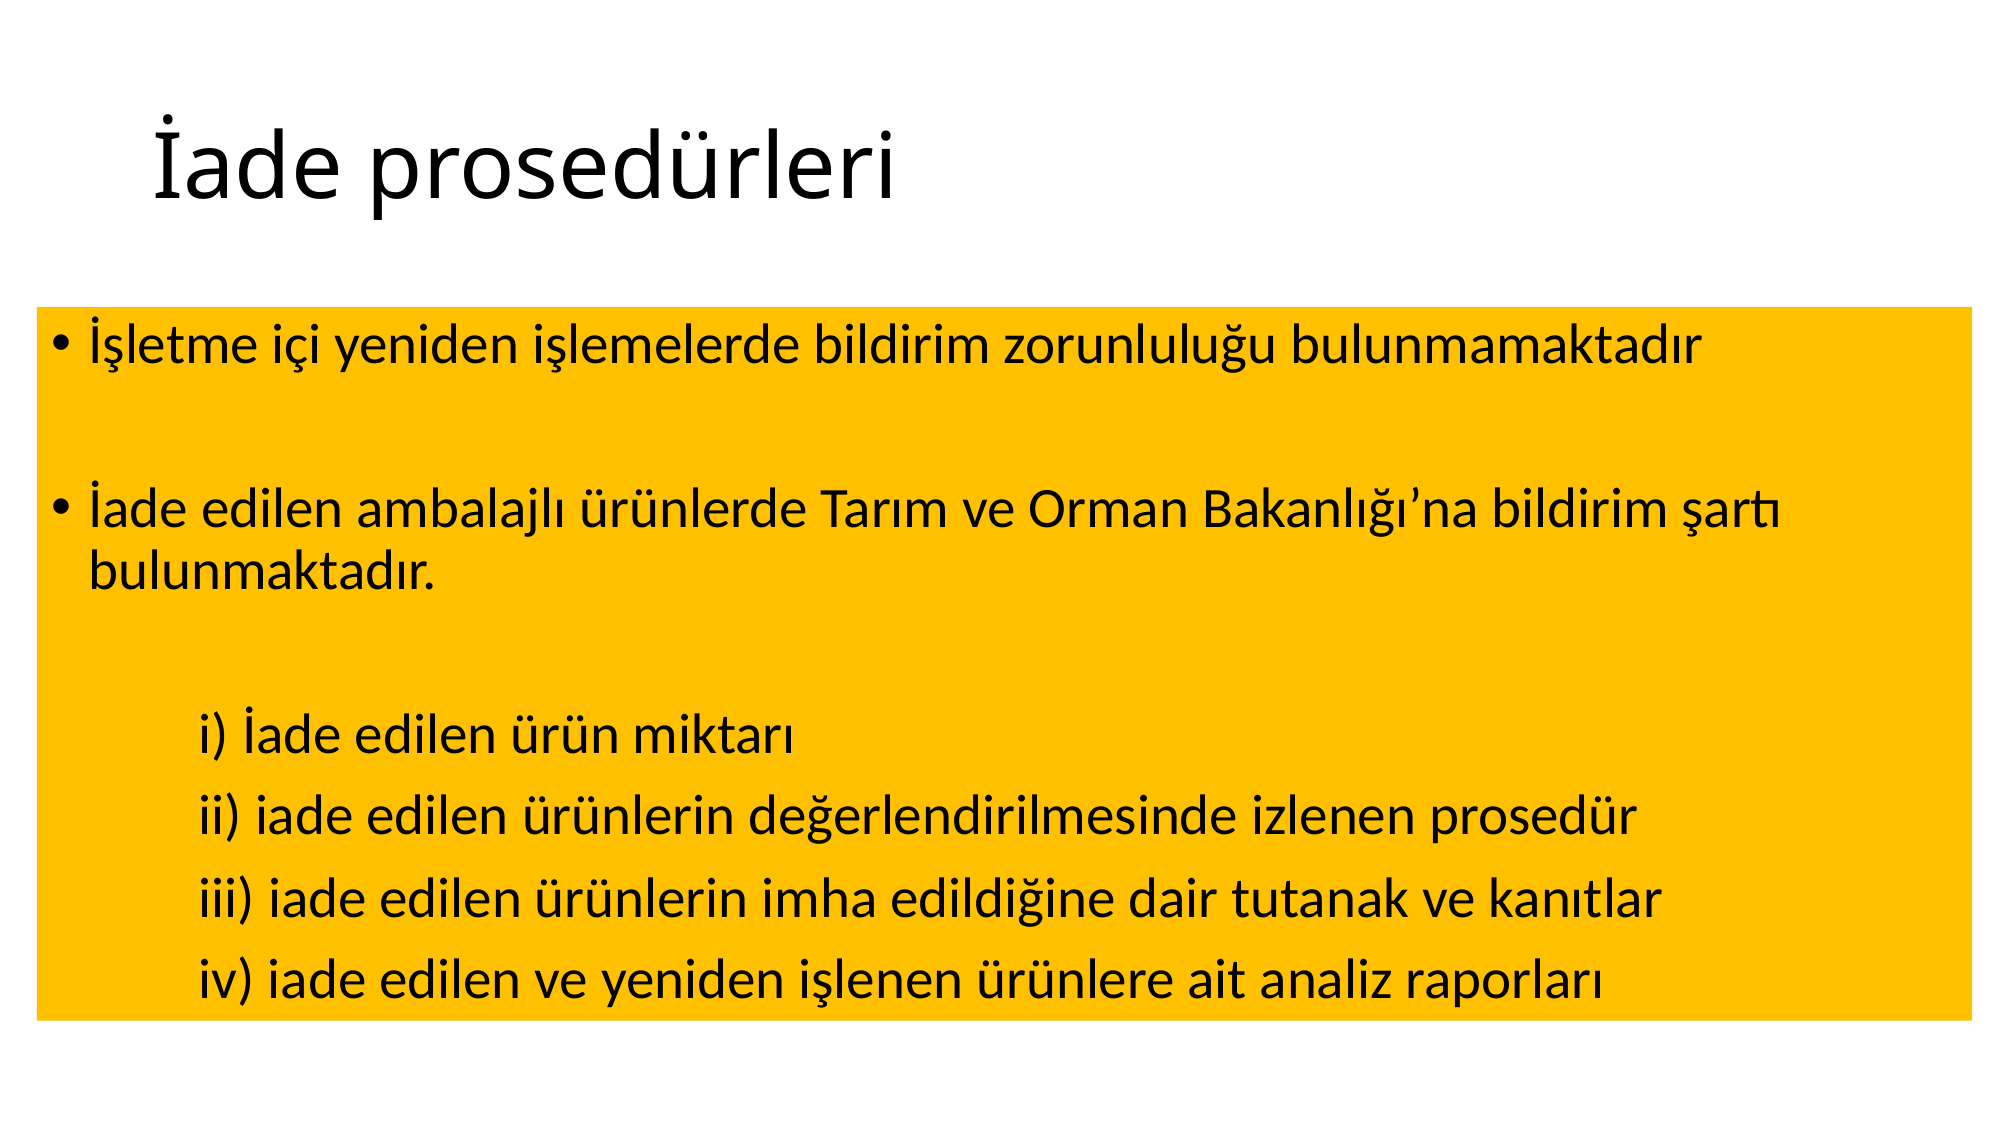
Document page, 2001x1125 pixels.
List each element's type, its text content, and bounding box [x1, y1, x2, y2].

title İade prosedürleri [137, 59, 1863, 278]
list İşletme içi yeniden işlemelerde bildirim zorunluluğu bulunmamaktadır İade edilen ambalajlı ürünlerde Tarım ve Orman Bakanlığı’na bildirim şartı bulunmaktadır. i) İade edilen ürün miktarı ii) iade edilen ürünlerin değerlendirilmesinde izlenen prosedür iii) iade edilen ürünlerin imha edildiğine dair tutanak ve kanıtlar iv) iade edilen ve yeniden işlenen ürünlere ait analiz raporları [36, 306, 1973, 1021]
